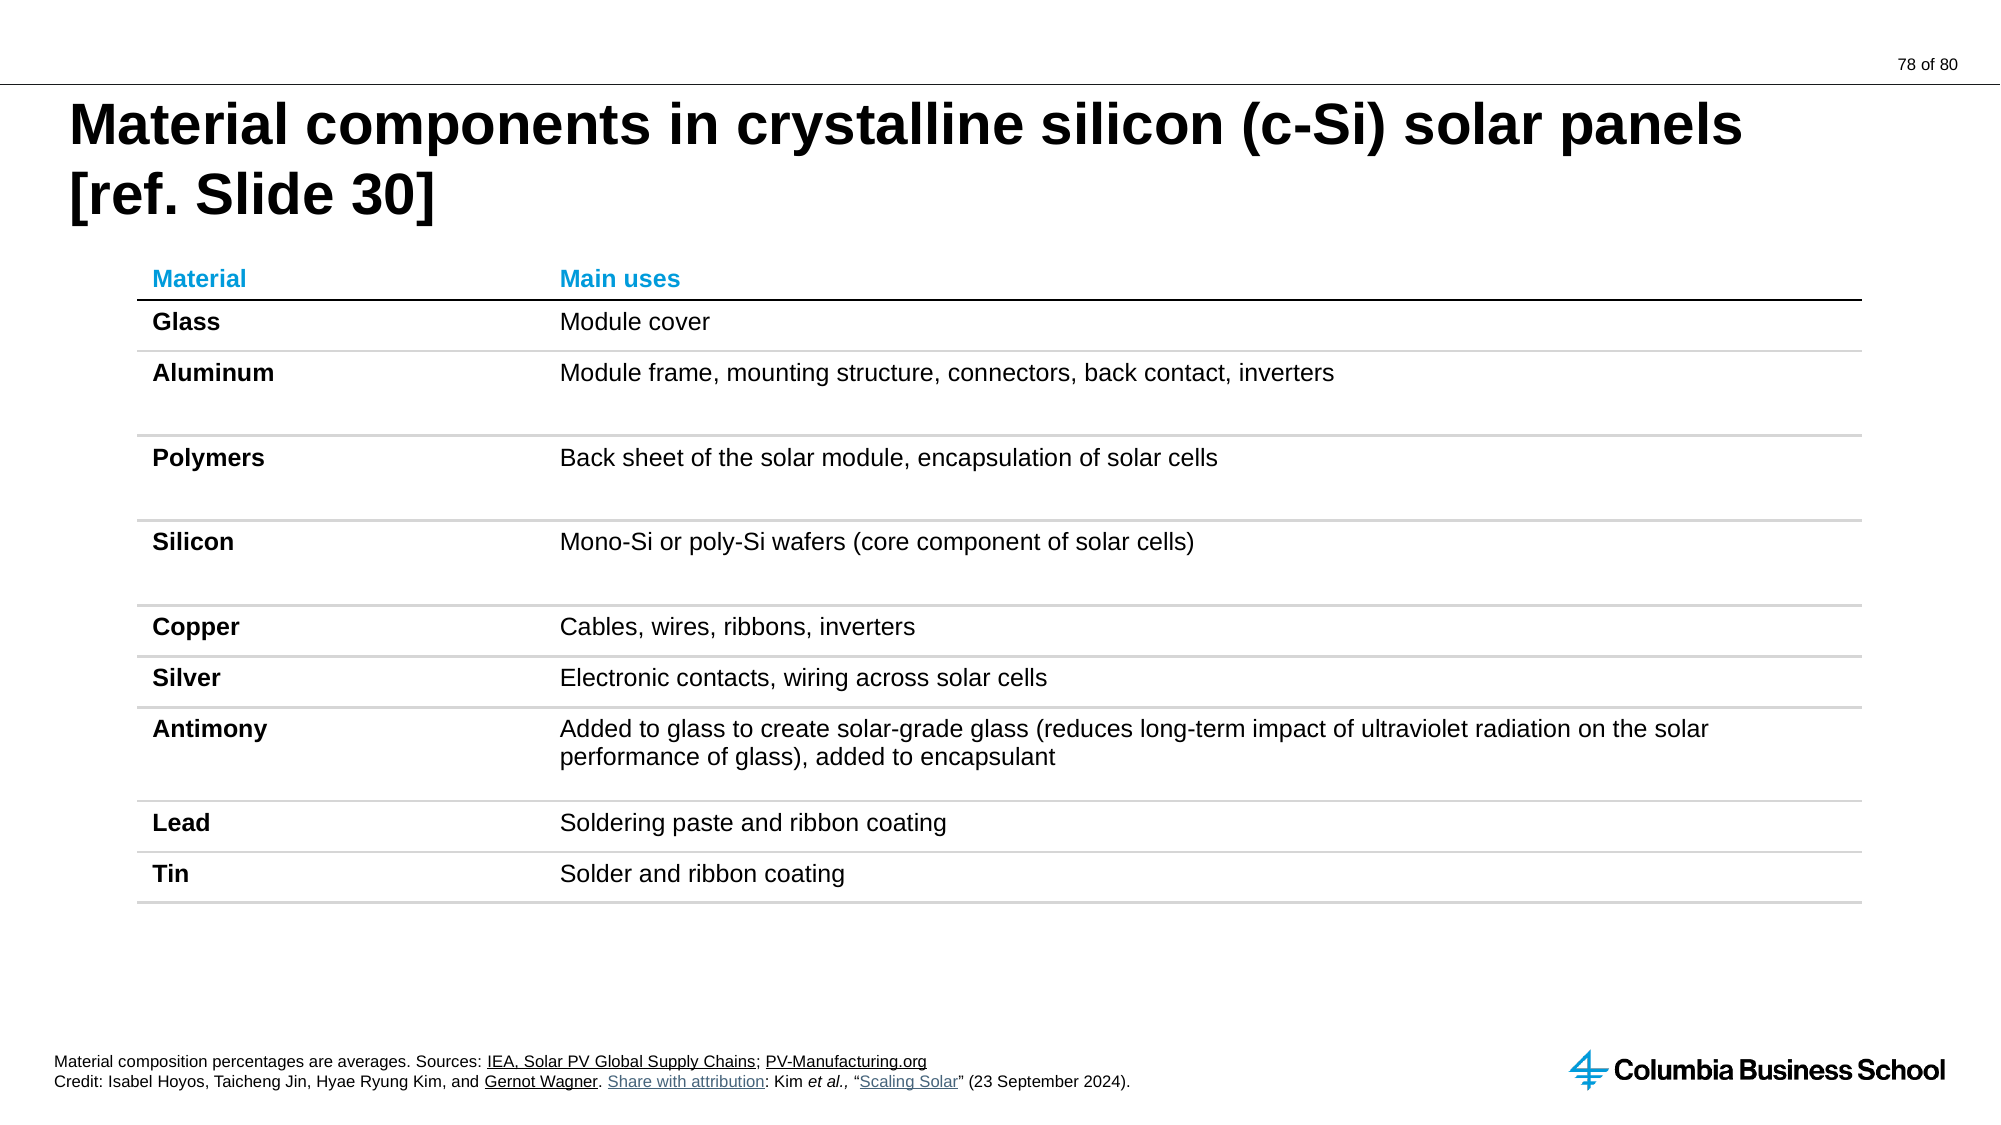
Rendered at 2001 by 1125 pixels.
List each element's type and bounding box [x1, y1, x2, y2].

table_cell [137, 522, 1862, 604]
table_cell [137, 658, 1862, 706]
picture [1527, 1008, 2001, 1125]
title [54, 85, 1946, 231]
table_cell [137, 607, 1862, 655]
table_cell [137, 802, 1862, 851]
table_cell [137, 853, 1862, 901]
table_cell [137, 352, 1862, 434]
table_cell [137, 437, 1862, 519]
text_box [54, 1050, 1946, 1091]
table_cell [137, 301, 1862, 350]
table_cell [137, 709, 1862, 800]
table_header [137, 255, 1862, 299]
